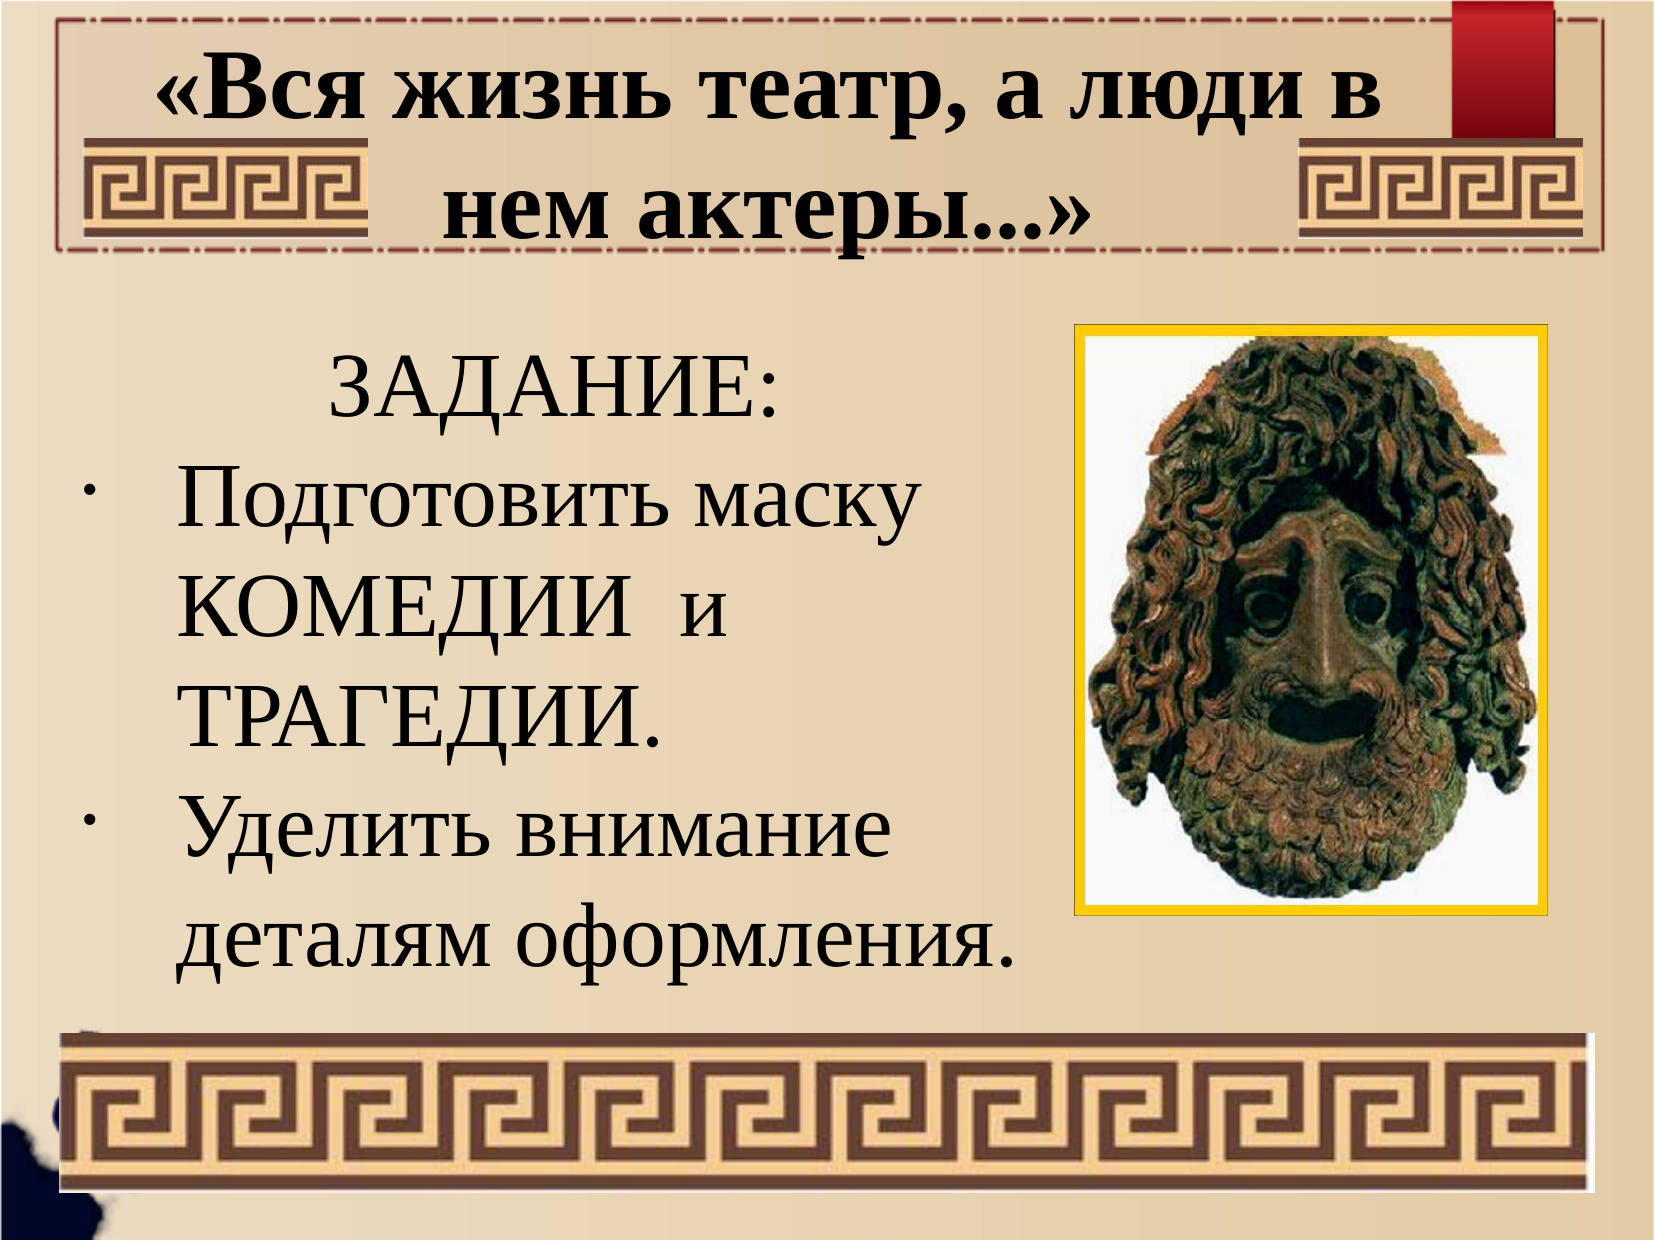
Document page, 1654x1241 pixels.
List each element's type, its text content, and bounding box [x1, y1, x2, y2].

text_box ЗАДАНИЕ: Подготовить маску КОМЕДИИ и ТРАГЕДИИ. Уделить внимание деталям оформления. [82, 324, 1028, 1031]
text_box «Вся жизнь театр, а люди в нем актеры...» [83, 0, 1454, 277]
picture [0, 0, 1654, 1240]
